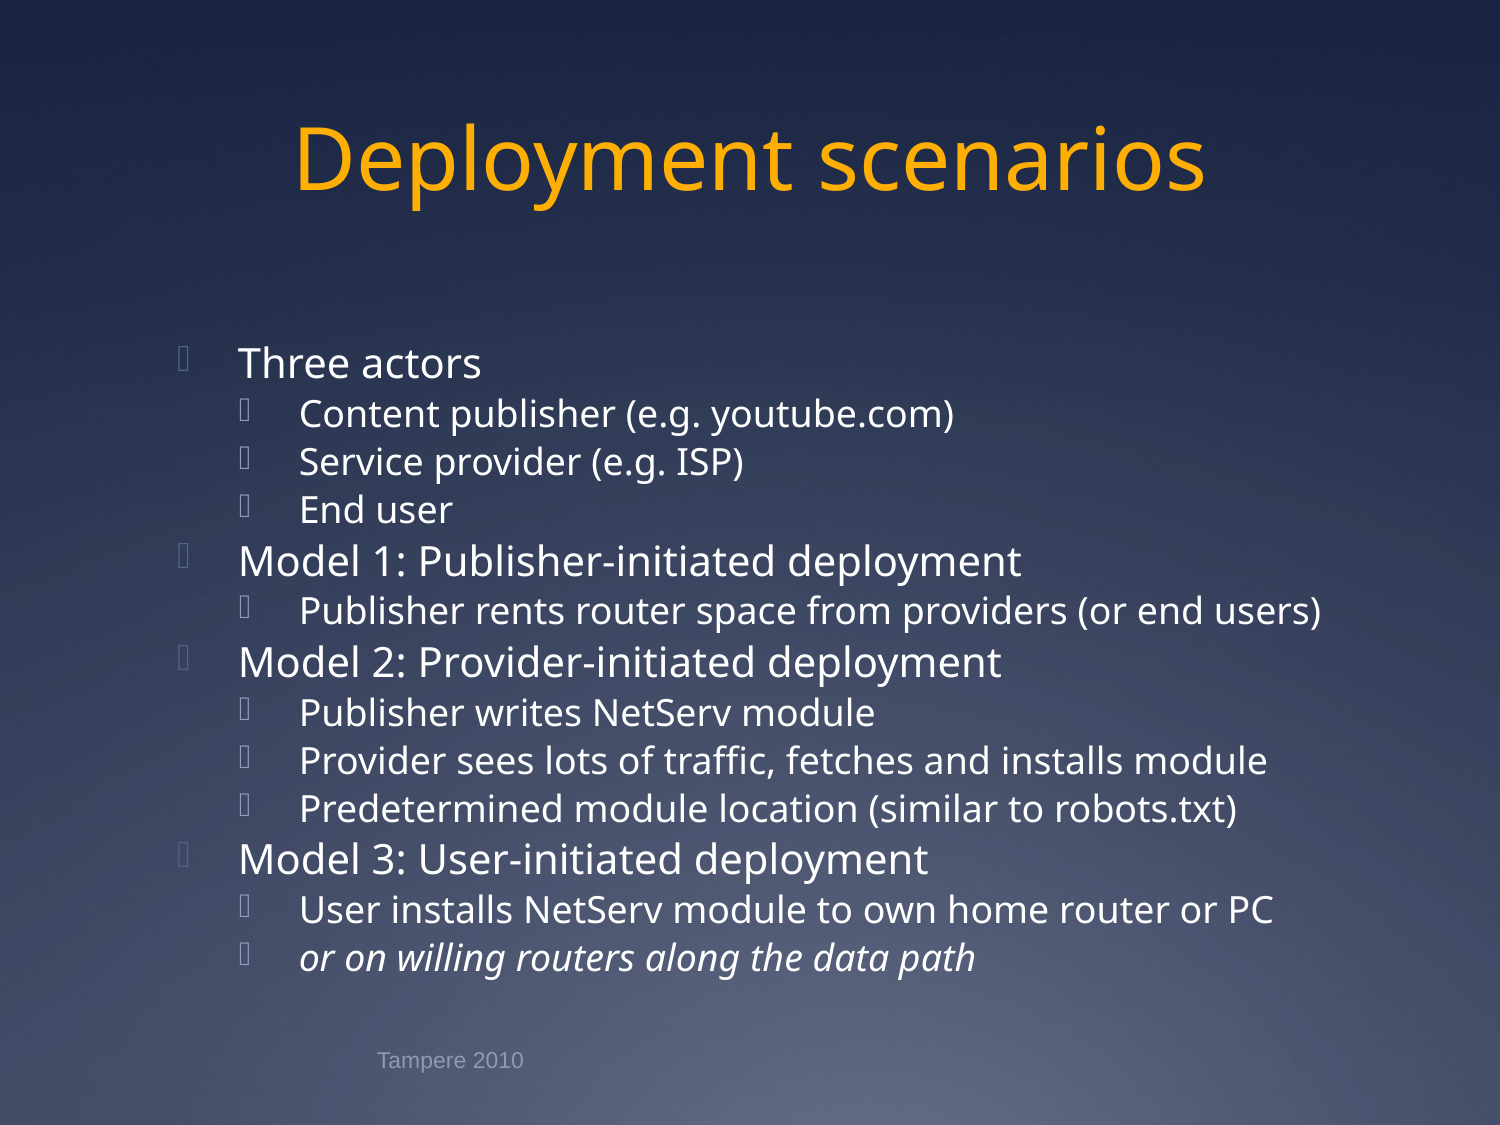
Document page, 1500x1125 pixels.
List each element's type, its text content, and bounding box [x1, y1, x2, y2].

list Three actors Content publisher (e.g. youtube.com) Service provider (e.g. ISP) End user Model 1: Publisher-initiated deployment Publisher rents router space from providers (or end users) Model 2: Provider-initiated deployment Publisher writes NetServ module Provider sees lots of traffic, fetches and installs module Predetermined module location (similar to robots.txt) Model 3: User-initiated deployment User installs NetServ module to own home router or PC or on willing routers along the data path [162, 335, 1338, 1005]
footer Tampere 2010 [361, 1029, 1288, 1090]
title Deployment scenarios [100, 95, 1400, 225]
